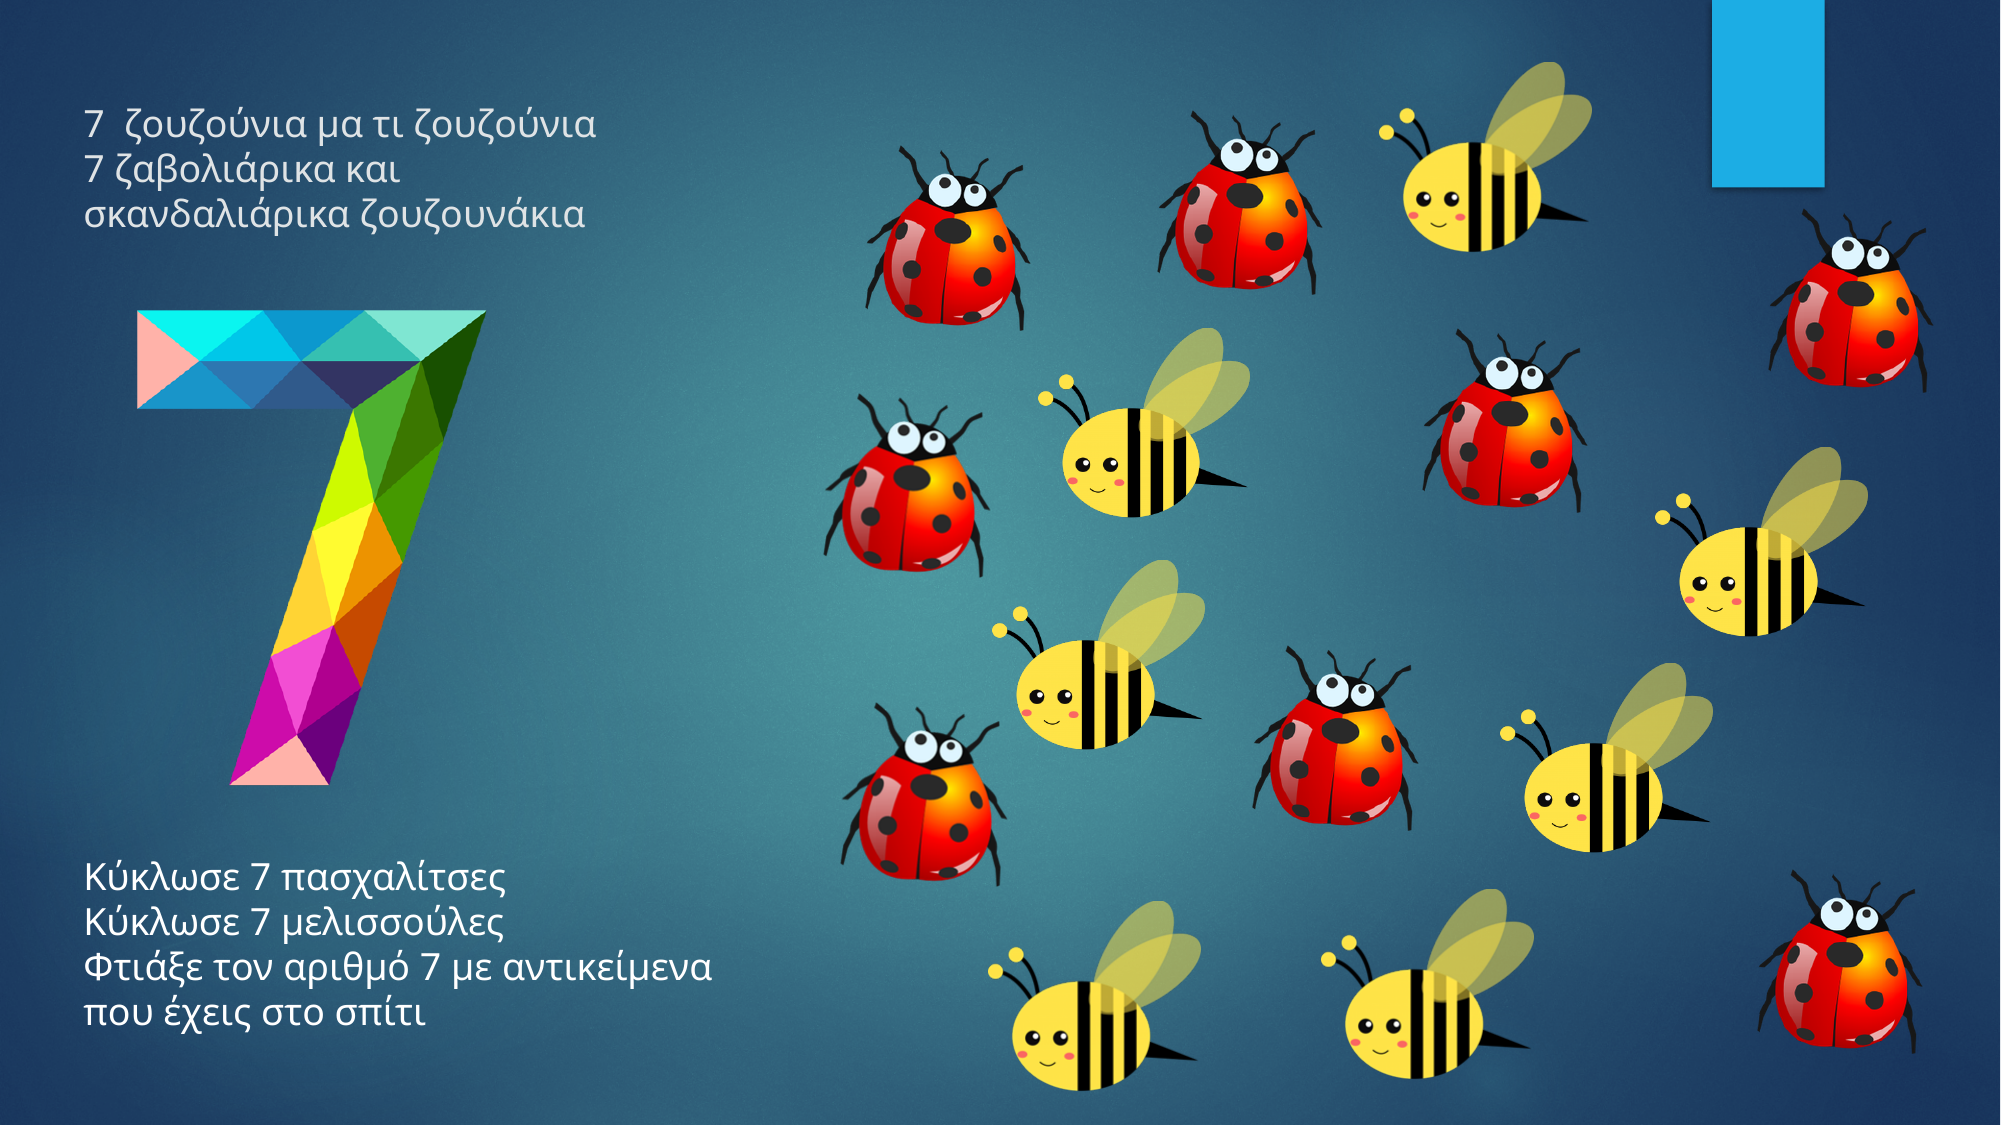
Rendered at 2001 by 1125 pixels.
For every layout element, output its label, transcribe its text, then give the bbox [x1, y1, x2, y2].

text_box Κύκλωσε 7 πασχαλίτσες Κύκλωσε 7 μελισσούλες Φτιάξε τον αριθμό 7 με αντικείμενα που έχεις στο σπίτι [68, 845, 733, 1041]
picture [0, 0, 2001, 1125]
title 7 ζουζούνια μα τι ζουζούνια 7 ζαβολιάρικα και σκανδαλιάρικα ζουζουνάκια [68, 92, 627, 331]
